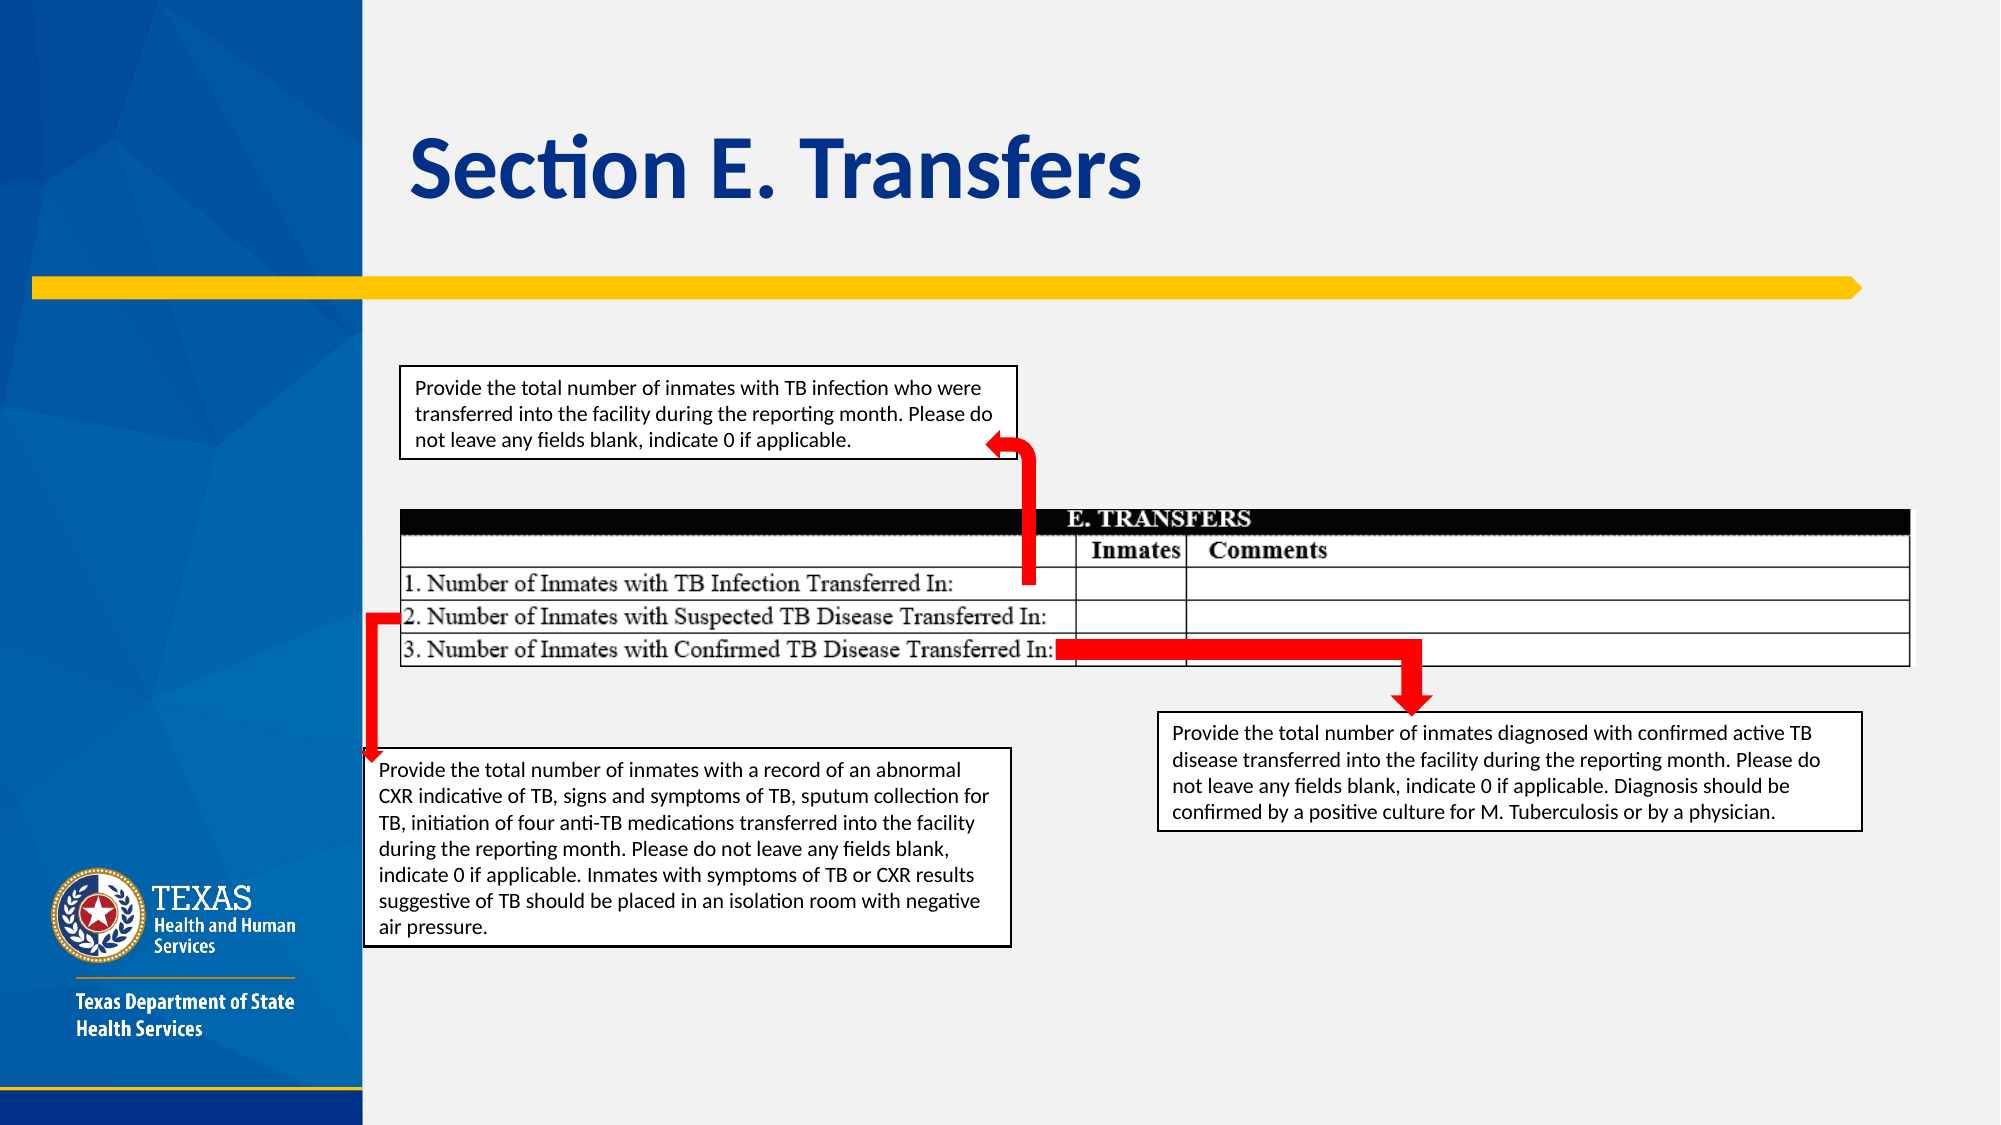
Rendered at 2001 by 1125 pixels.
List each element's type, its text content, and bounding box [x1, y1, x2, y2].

text_box Provide the total number of inmates diagnosed with confirmed active TB disease transferred into the facility during the reporting month. Please do not leave any fields blank, indicate 0 if applicable. Diagnosis should be confirmed by a positive culture for M. Tuberculosis or by a physician. [1157, 711, 1863, 832]
text_box [985, 429, 1036, 509]
text_box Provide the total number of inmates with a record of an abnormal CXR indicative of TB, signs and symptoms of TB, sputum collection for TB, initiation of four anti-TB medications transferred into the facility during the reporting month. Please do not leave any fields blank, indicate 0 if applicable. Inmates with symptoms of TB or CXR results suggestive of TB should be placed in an isolation room with negative air pressure. [363, 747, 1012, 948]
text_box [359, 612, 400, 763]
text_box Provide the total number of inmates with TB infection who were transferred into the facility during the reporting month. Please do not leave any fields blank, indicate 0 if applicable. [399, 365, 1018, 460]
title Section E. Transfers [394, 59, 1863, 278]
text_box [1390, 667, 1433, 717]
picture [0, 0, 363, 1090]
picture [400, 509, 1916, 667]
